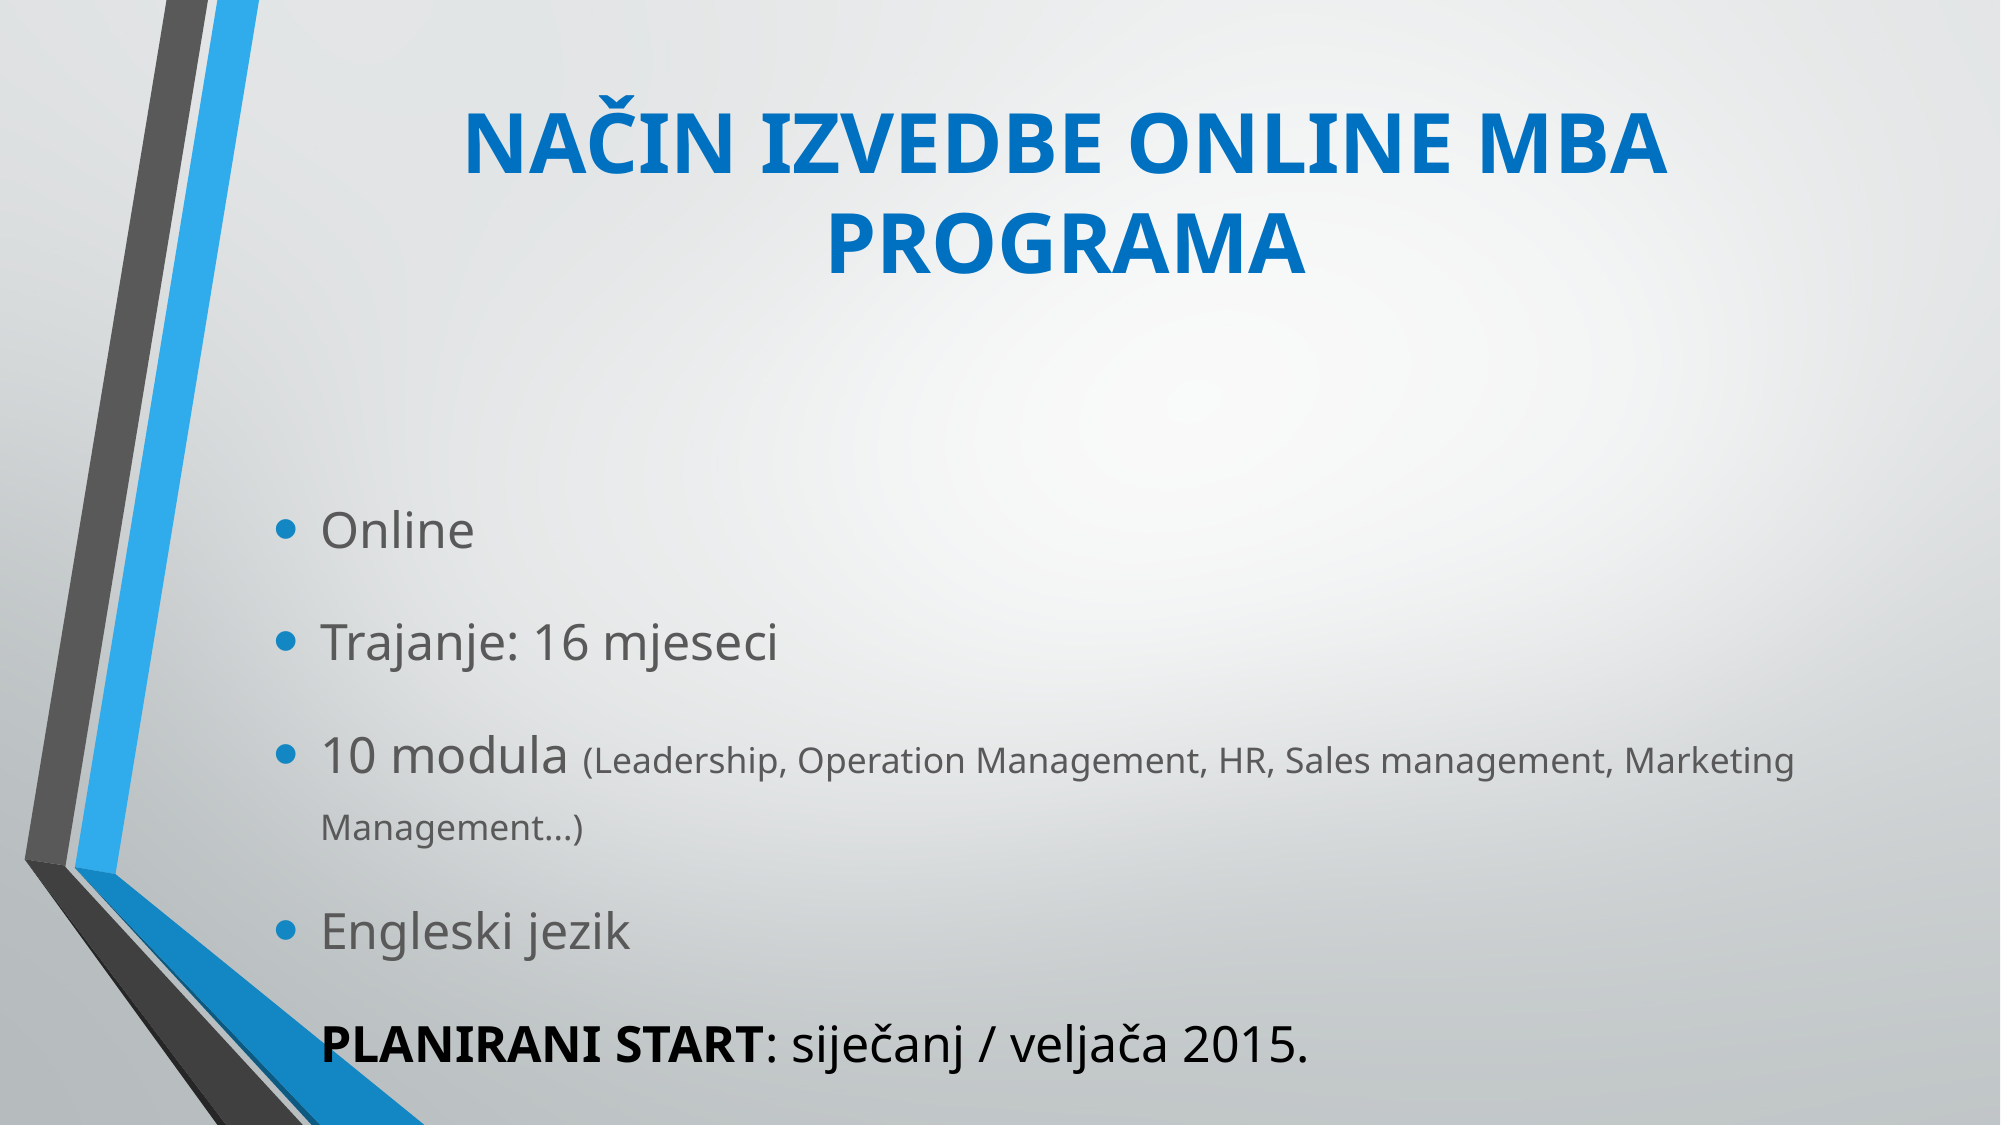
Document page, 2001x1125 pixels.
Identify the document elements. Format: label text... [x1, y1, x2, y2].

title NAČIN IZVEDBE ONLINE MBA PROGRAMA [243, 85, 1887, 296]
list Online Trajanje: 16 mjeseci 10 modula (Leadership, Operation Management, HR, Sales management, Marketing Management...) Engleski jezik PLANIRANI START: siječanj / veljača 2015. [258, 295, 1902, 1125]
